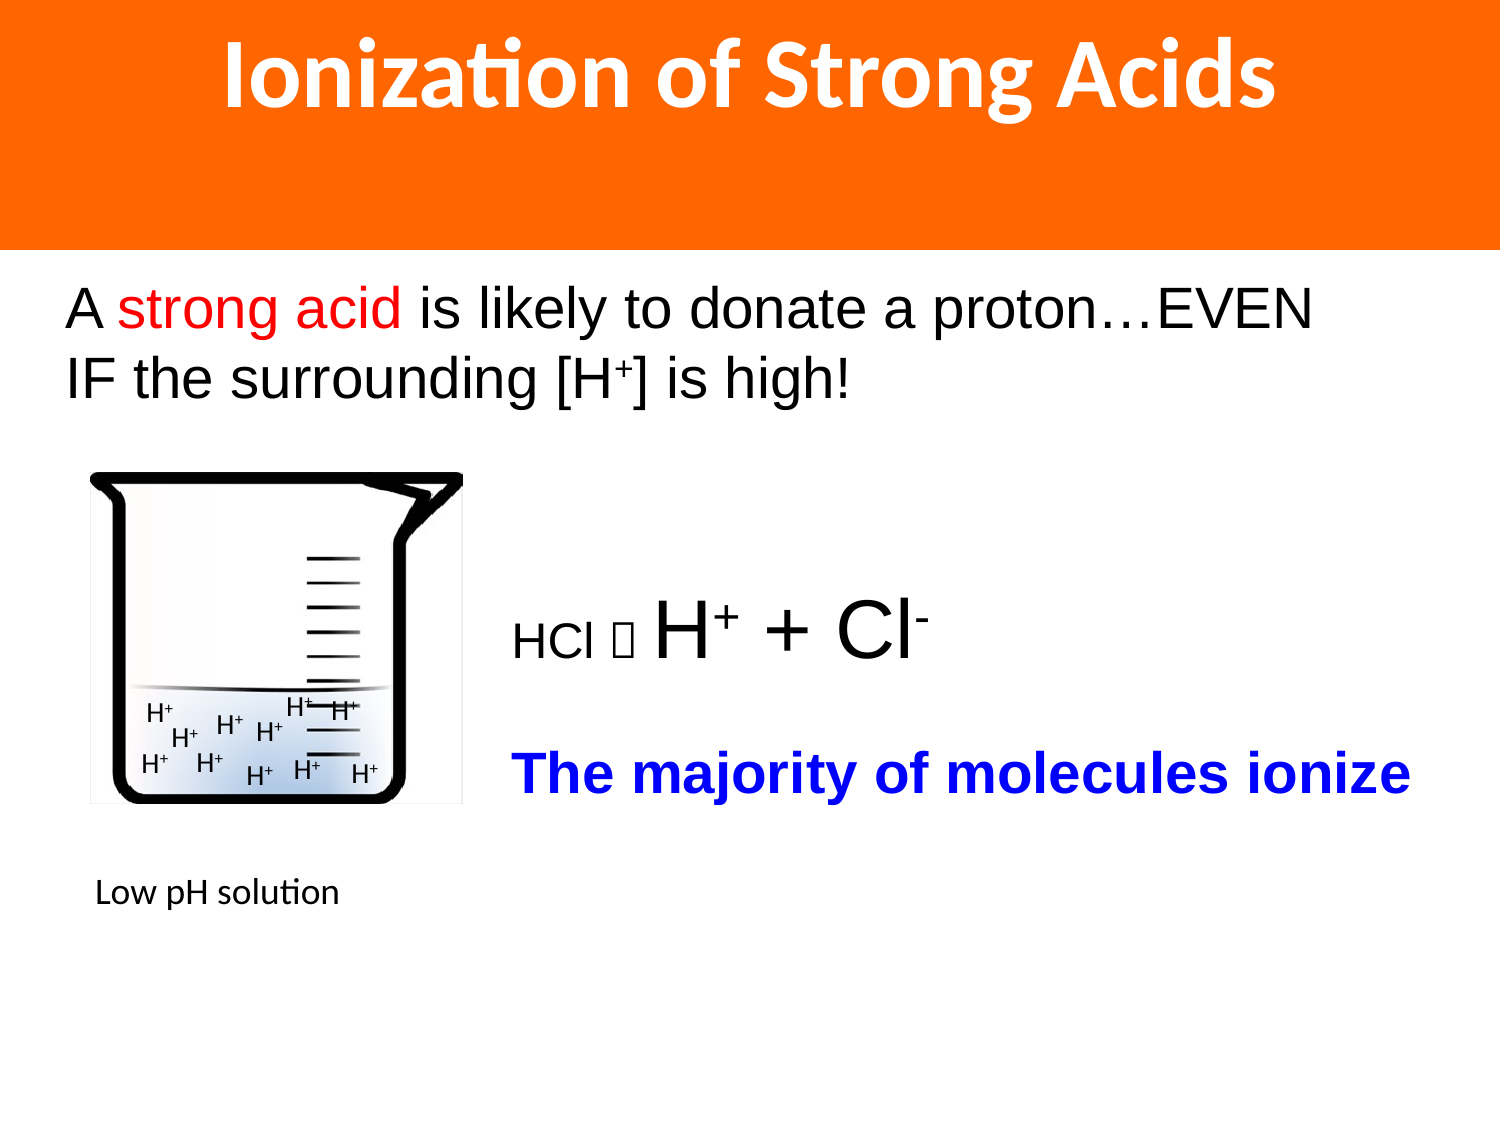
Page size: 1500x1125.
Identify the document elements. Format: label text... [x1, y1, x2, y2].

text_box HCl  H+ + Cl- The majority of molecules ionize [496, 567, 1428, 813]
text_box A strong acid is likely to donate a proton…EVEN IF the surrounding [H+] is high! [0, 262, 1398, 475]
text_box Low pH solution [80, 859, 465, 920]
picture [90, 472, 463, 804]
text_box Ionization of Strong Acids [0, 0, 1500, 250]
